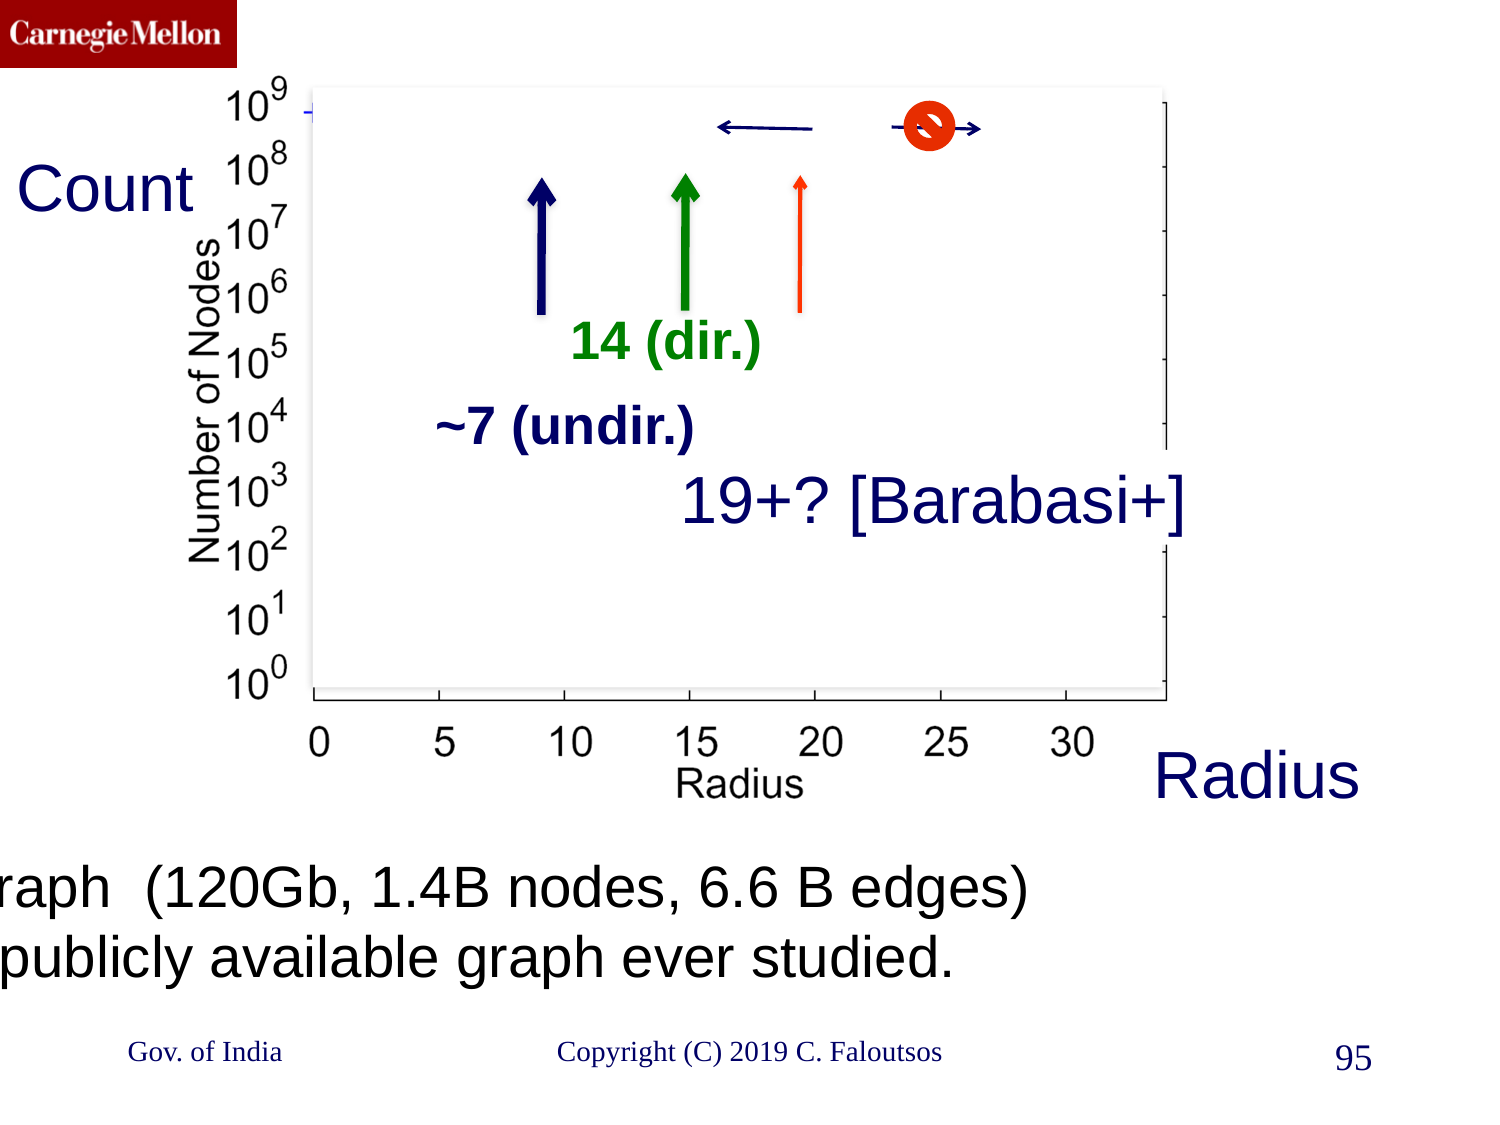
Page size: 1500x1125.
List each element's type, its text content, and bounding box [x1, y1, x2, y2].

picture [0, 0, 237, 68]
text_box Radius [1138, 724, 1376, 820]
slide_number 95 [1074, 1024, 1388, 1101]
text_box Count [1, 137, 182, 233]
slide_number Gov. of India [112, 1024, 426, 1101]
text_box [891, 126, 982, 130]
picture [187, 74, 1168, 801]
text_box 19+? [Barabasi+] [1172, 449, 1203, 545]
footer Copyright (C) 2019 C. Faloutsos [512, 1024, 988, 1101]
text_box YahooWeb graph (120Gb, 1.4B nodes, 6.6 B edges) Largest publicly available graph ever studied. [78, 849, 616, 988]
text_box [716, 126, 813, 130]
